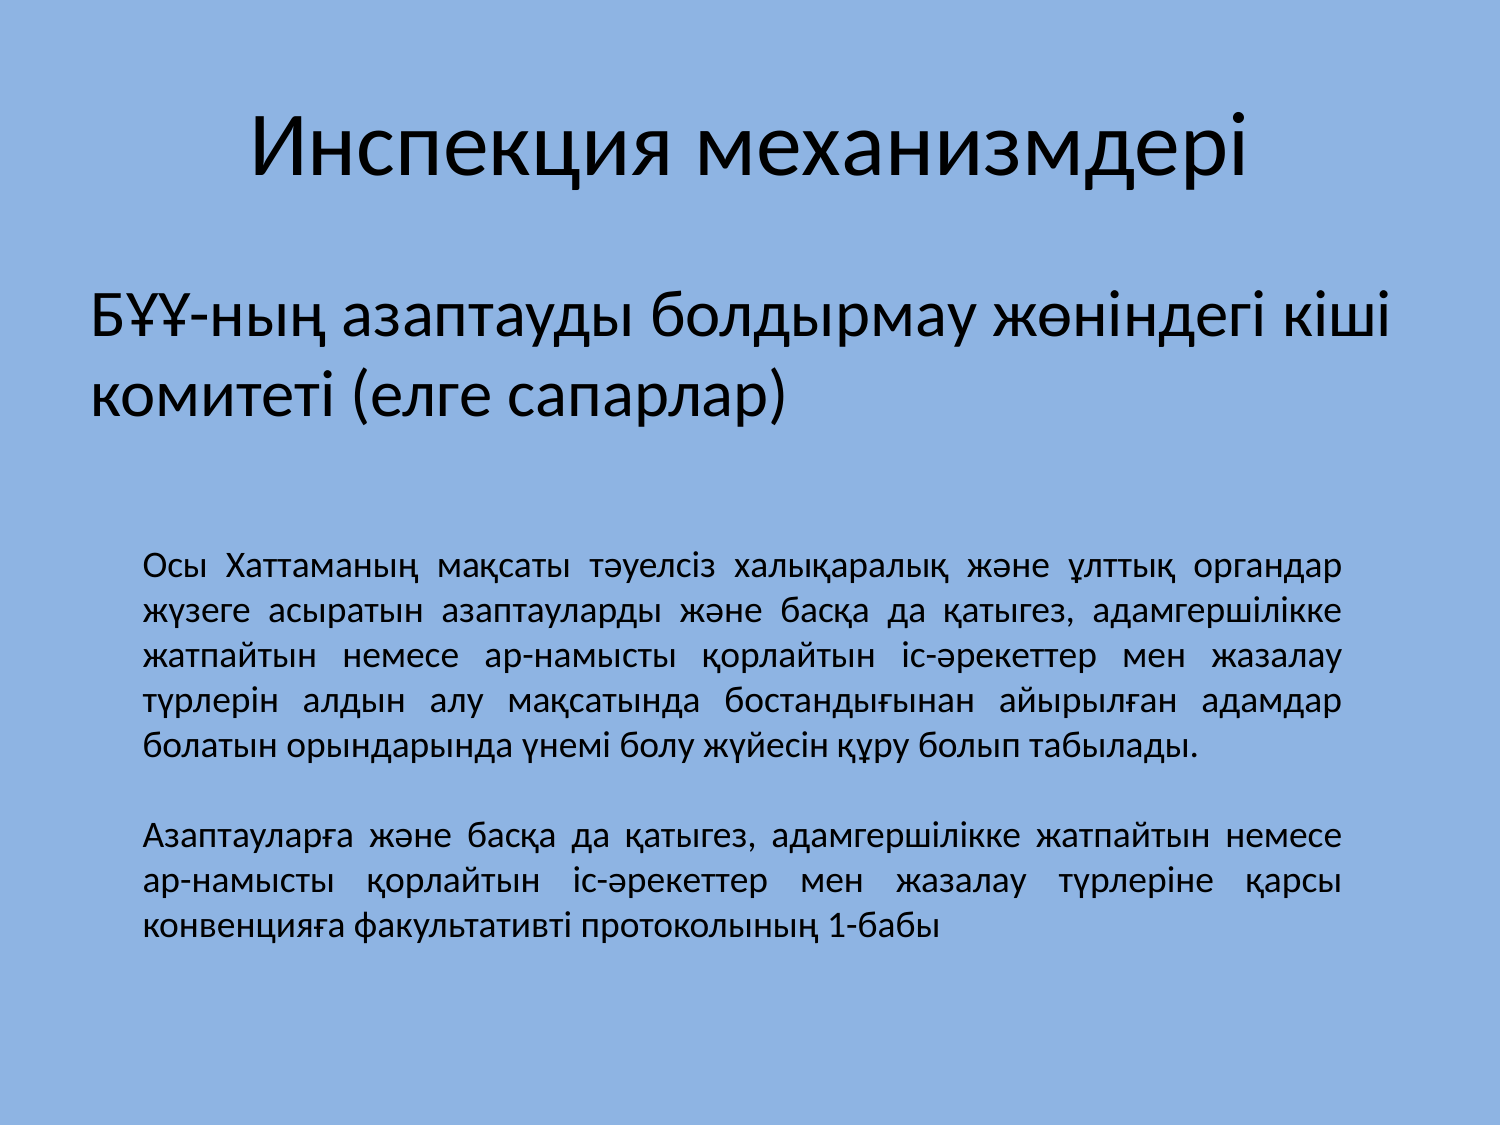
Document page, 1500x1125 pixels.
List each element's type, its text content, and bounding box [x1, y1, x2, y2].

text_box Осы Хаттаманың мақсаты тәуелсіз халықаралық және ұлттық органдар жүзеге асыратын азаптауларды және басқа да қатыгез, адамгершілікке жатпайтын немесе ар-намысты қорлайтын іс-әрекеттер мен жазалау түрлерін алдын алу мақсатында бостандығынан айырылған адамдар болатын орындарында үнемі болу жүйесін құру болып табылады. Азаптауларға және басқа да қатыгез, адамгершілікке жатпайтын немесе ар-намысты қорлайтын іс-әрекеттер мен жазалау түрлеріне қарсы конвенцияға факультативті протоколының 1-бабы [127, 533, 1359, 998]
title Инспекция механизмдері [75, 45, 1425, 233]
list БҰҰ-ның азаптауды болдырмау жөніндегі кіші комитеті (елге сапарлар) [75, 262, 1425, 1005]
